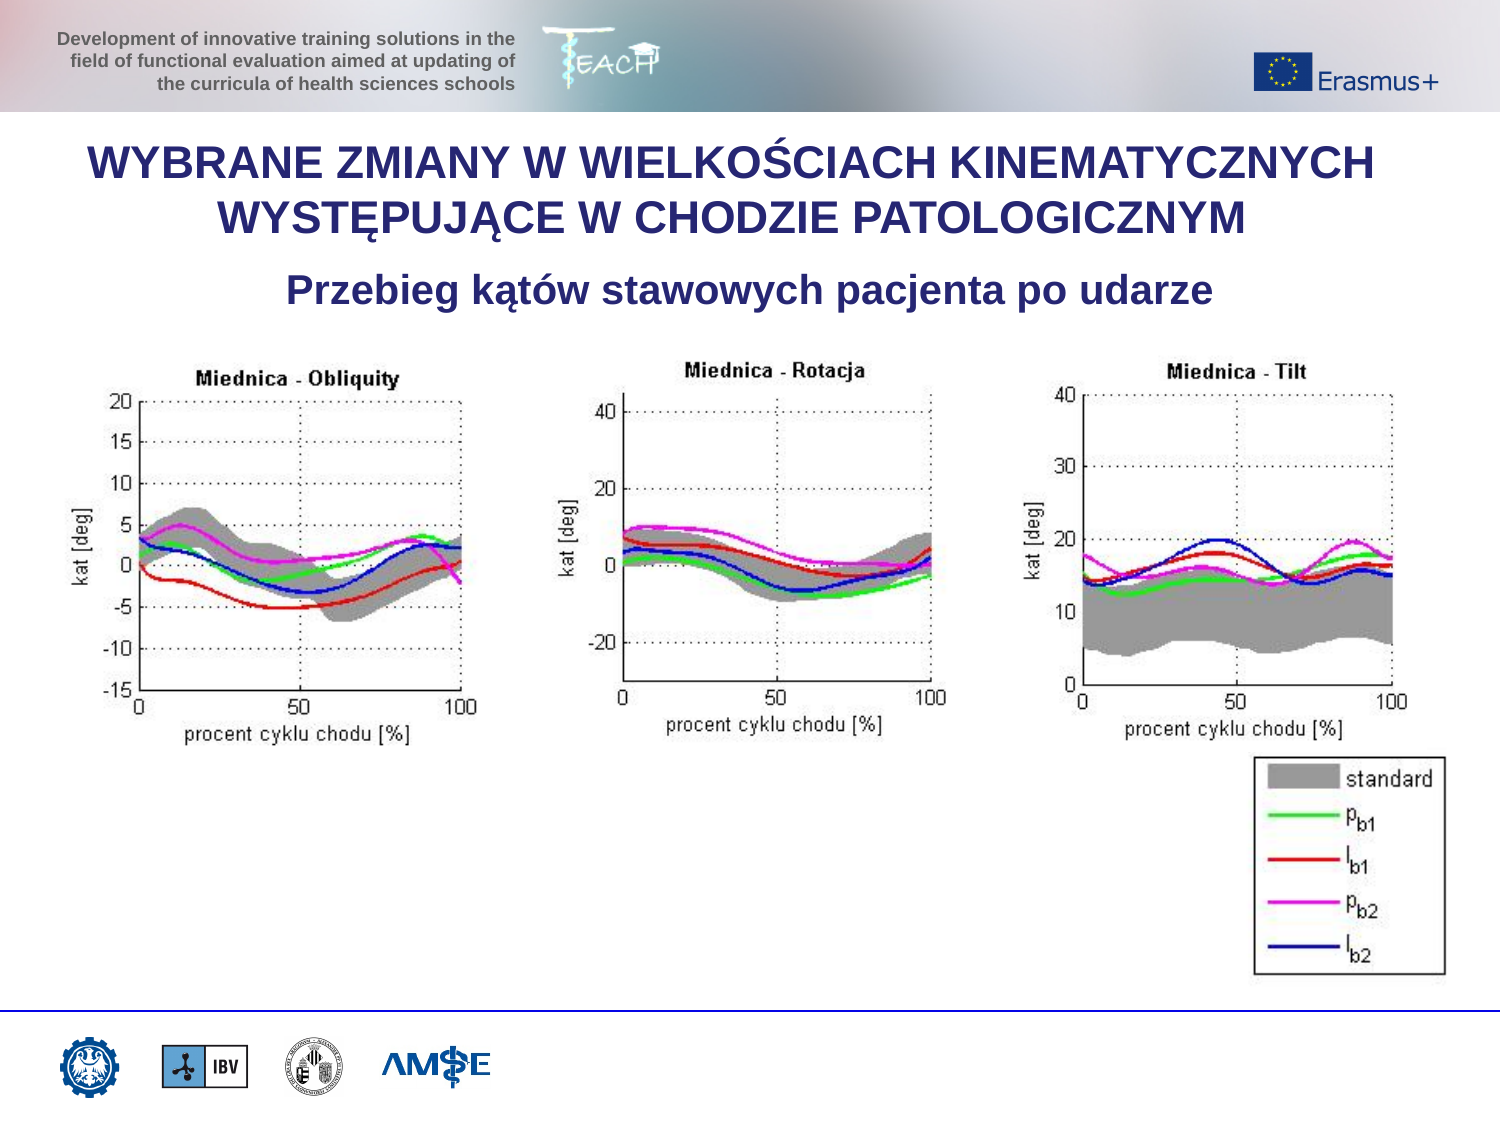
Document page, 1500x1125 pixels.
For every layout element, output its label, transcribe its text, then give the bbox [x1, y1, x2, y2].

picture [0, 1, 1500, 112]
text_box Przebieg kątów stawowych pacjenta po udarze [82, 255, 1418, 321]
text_box WYBRANE ZMIANY W WIELKOŚCIACH KINEMATYCZNYCH WYSTĘPUJĄCE W CHODZIE PATOLOGICZNYM [64, 125, 1400, 251]
picture [1017, 338, 1487, 1003]
picture [284, 1036, 344, 1097]
picture [379, 1044, 491, 1089]
picture [53, 1035, 126, 1099]
picture [61, 337, 483, 752]
picture [548, 337, 952, 752]
picture [161, 1044, 249, 1089]
